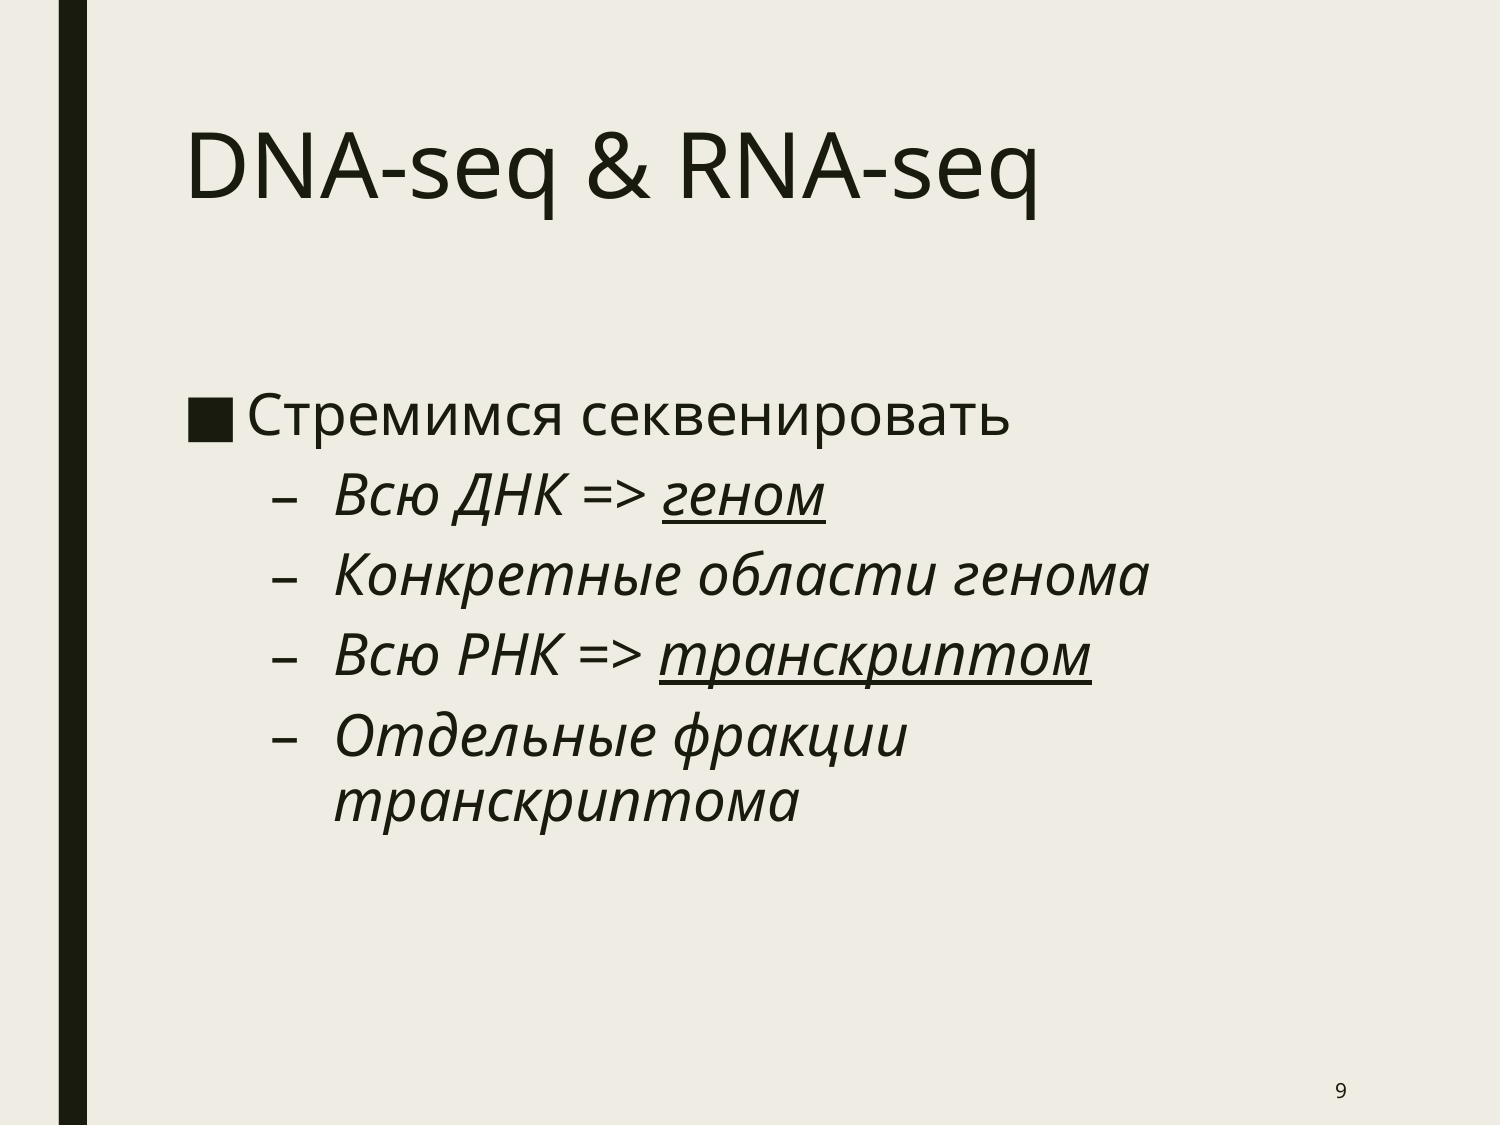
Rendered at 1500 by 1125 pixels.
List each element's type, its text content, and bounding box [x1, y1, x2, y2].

title DNA-seq & RNA-seq [168, 112, 1351, 357]
slide_number 9 [1165, 1058, 1362, 1125]
list Стремимся секвенировать Всю ДНК => геном Конкретные области генома Всю РНК => транскриптом Отдельные фракции транскриптома [168, 375, 1351, 963]
